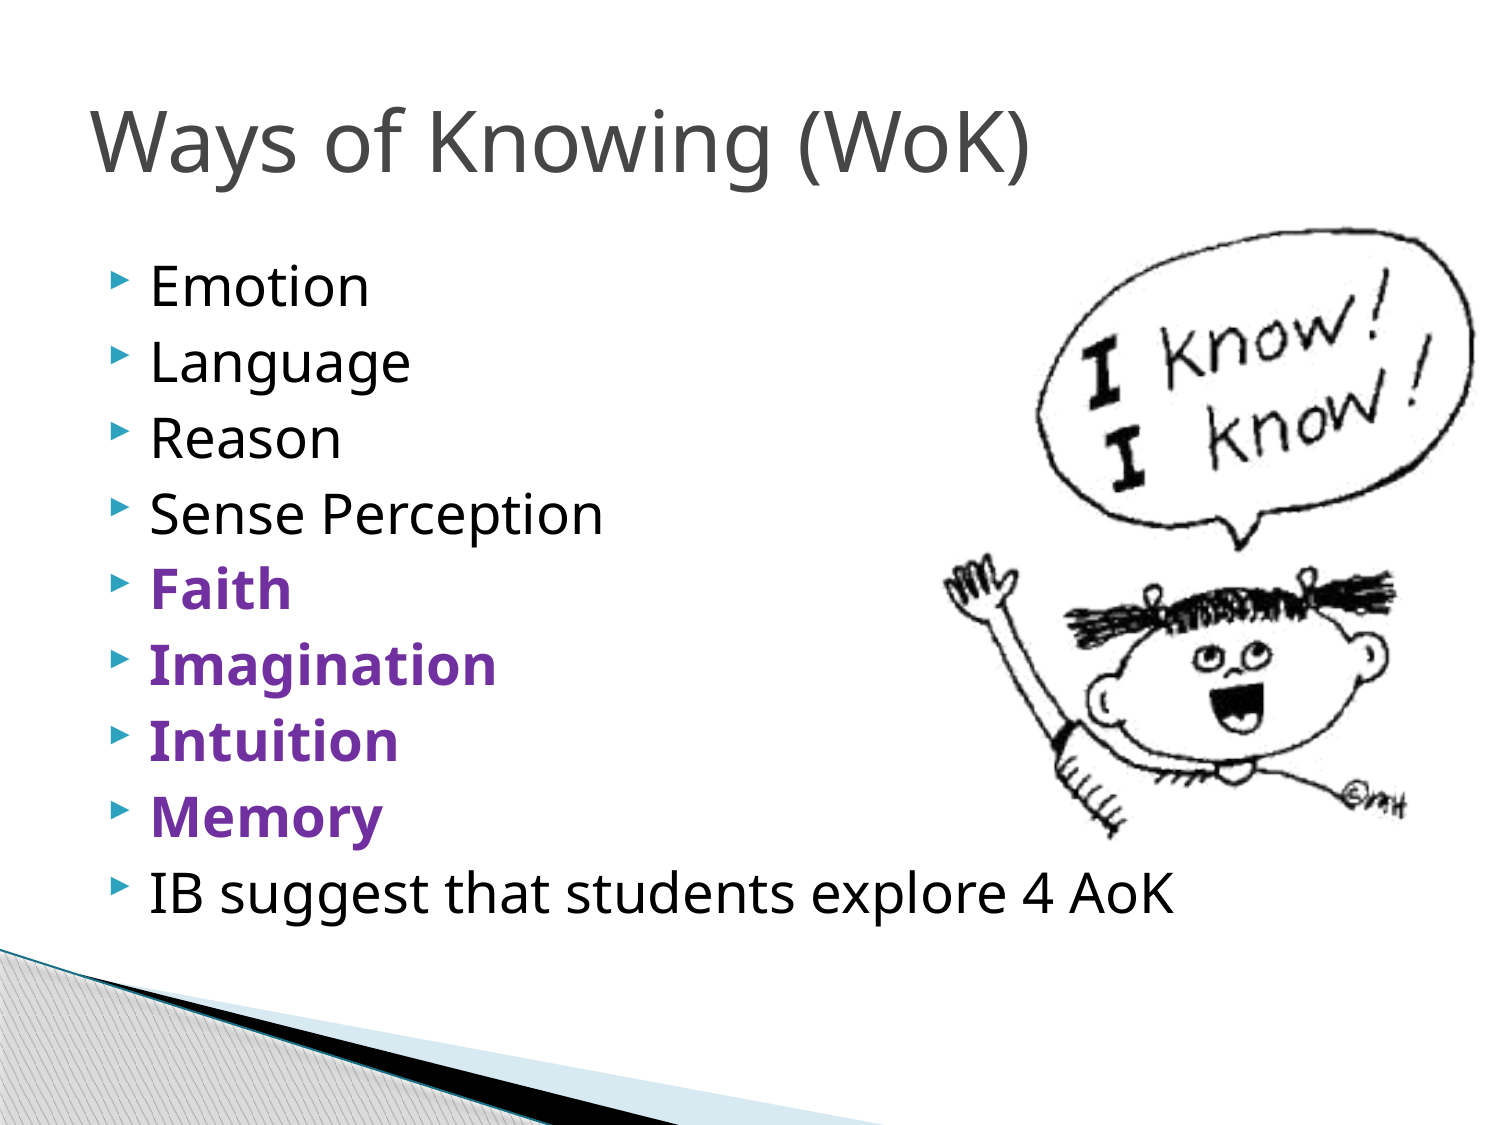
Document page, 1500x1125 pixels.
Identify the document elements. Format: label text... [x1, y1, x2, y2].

picture [925, 212, 1500, 876]
title Ways of Knowing (WoK) [75, 45, 1425, 233]
list Emotion Language Reason Sense Perception Faith Imagination Intuition Memory IB suggest that students explore 4 AoK [75, 243, 1425, 986]
